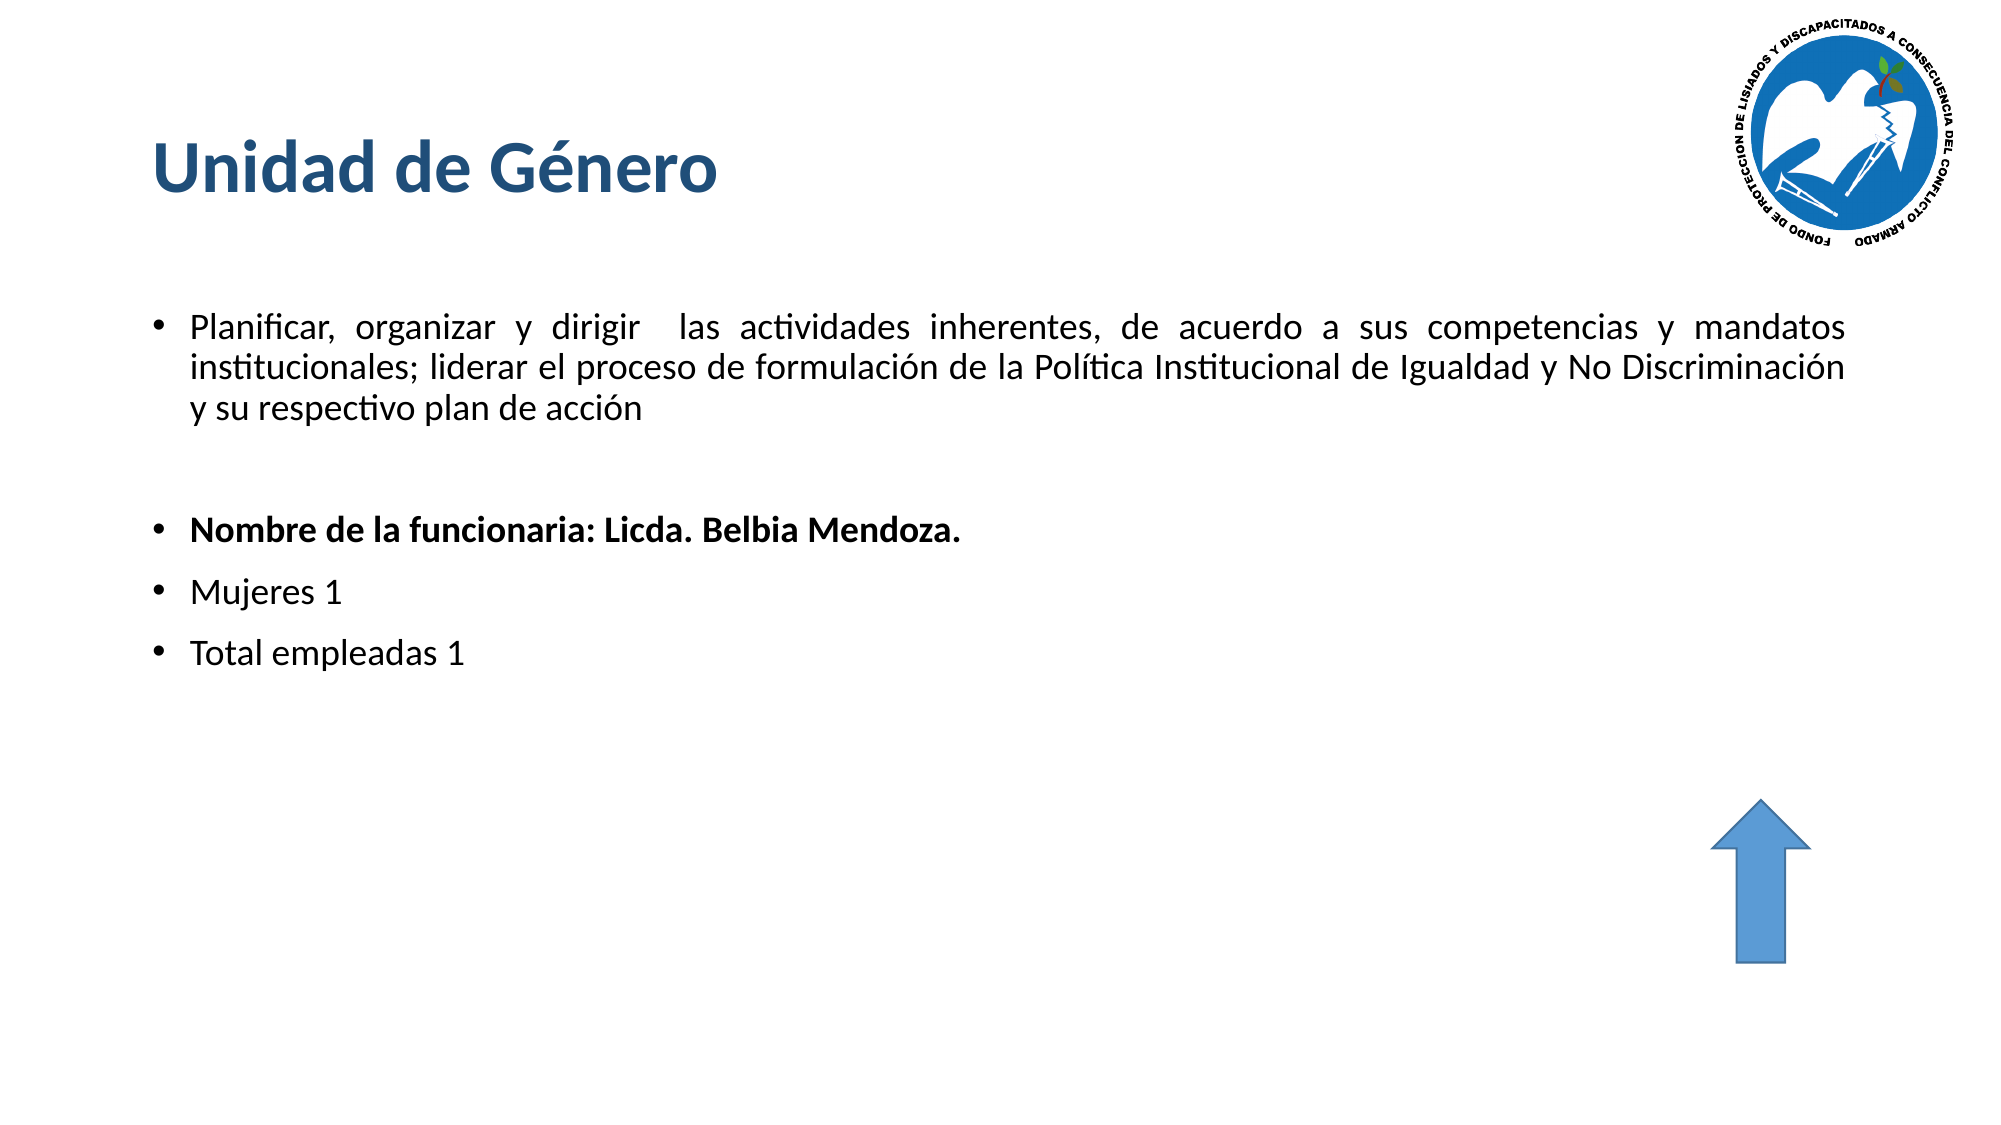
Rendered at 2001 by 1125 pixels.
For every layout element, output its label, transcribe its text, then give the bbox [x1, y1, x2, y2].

list Planificar, organizar y dirigir las actividades inherentes, de acuerdo a sus competencias y mandatos institucionales; liderar el proceso de formulación de la Política Institucional de Igualdad y No Discriminación y su respectivo plan de acción Nombre de la funcionaria: Licda. Belbia Mendoza. Mujeres 1 Total empleadas 1 [137, 299, 1863, 1014]
text_box [1709, 798, 1812, 964]
title Unidad de Género [137, 59, 1863, 278]
picture [1735, 19, 1953, 246]
